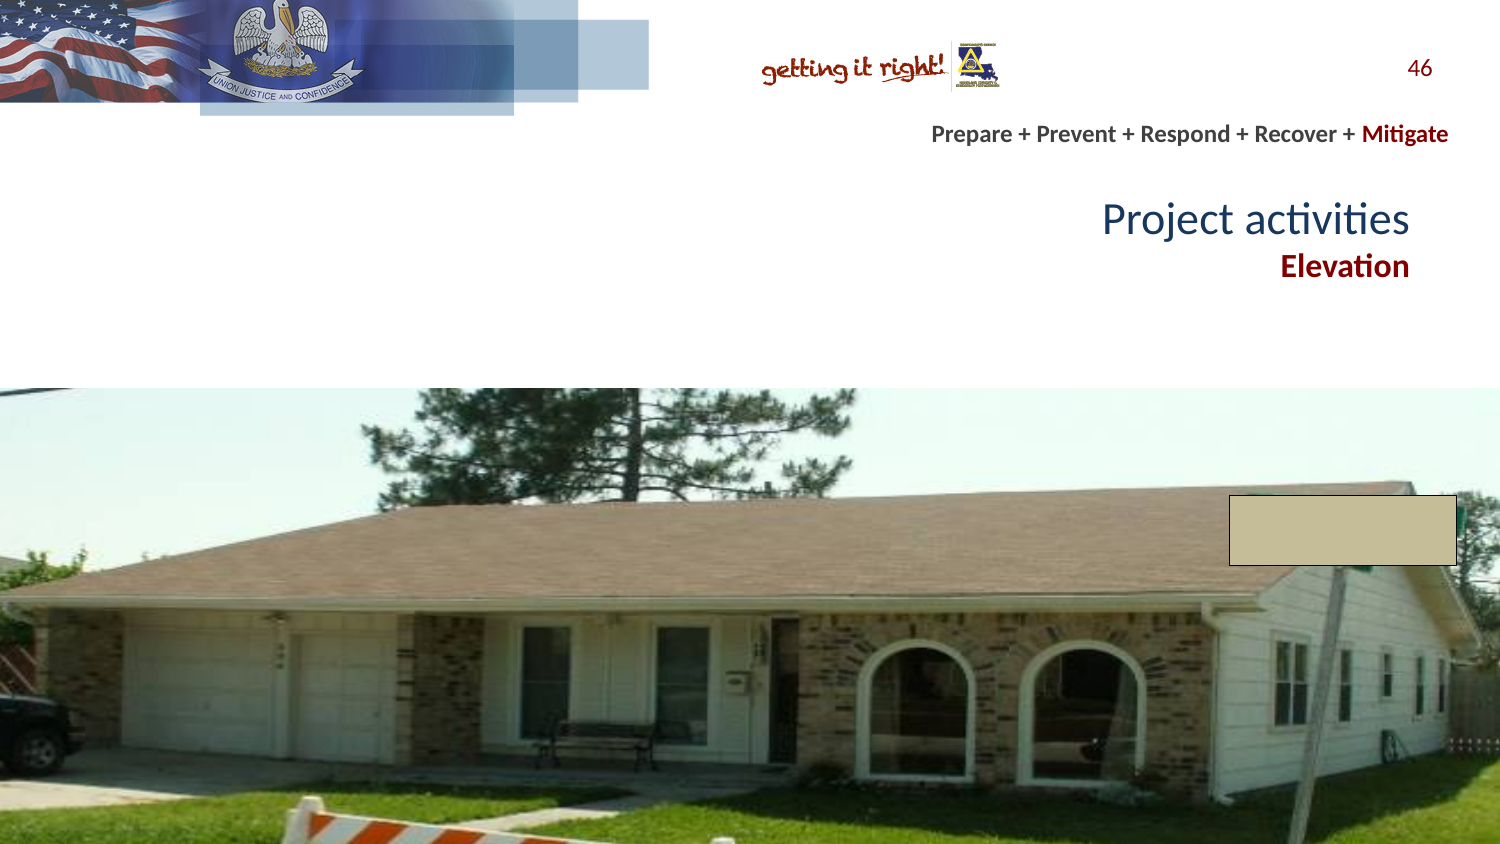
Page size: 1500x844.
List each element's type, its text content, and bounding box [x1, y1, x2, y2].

picture [0, 0, 1500, 388]
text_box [0, 388, 1500, 844]
title Project activities Elevation [75, 180, 1425, 292]
slide_number 46 [1206, 23, 1448, 110]
